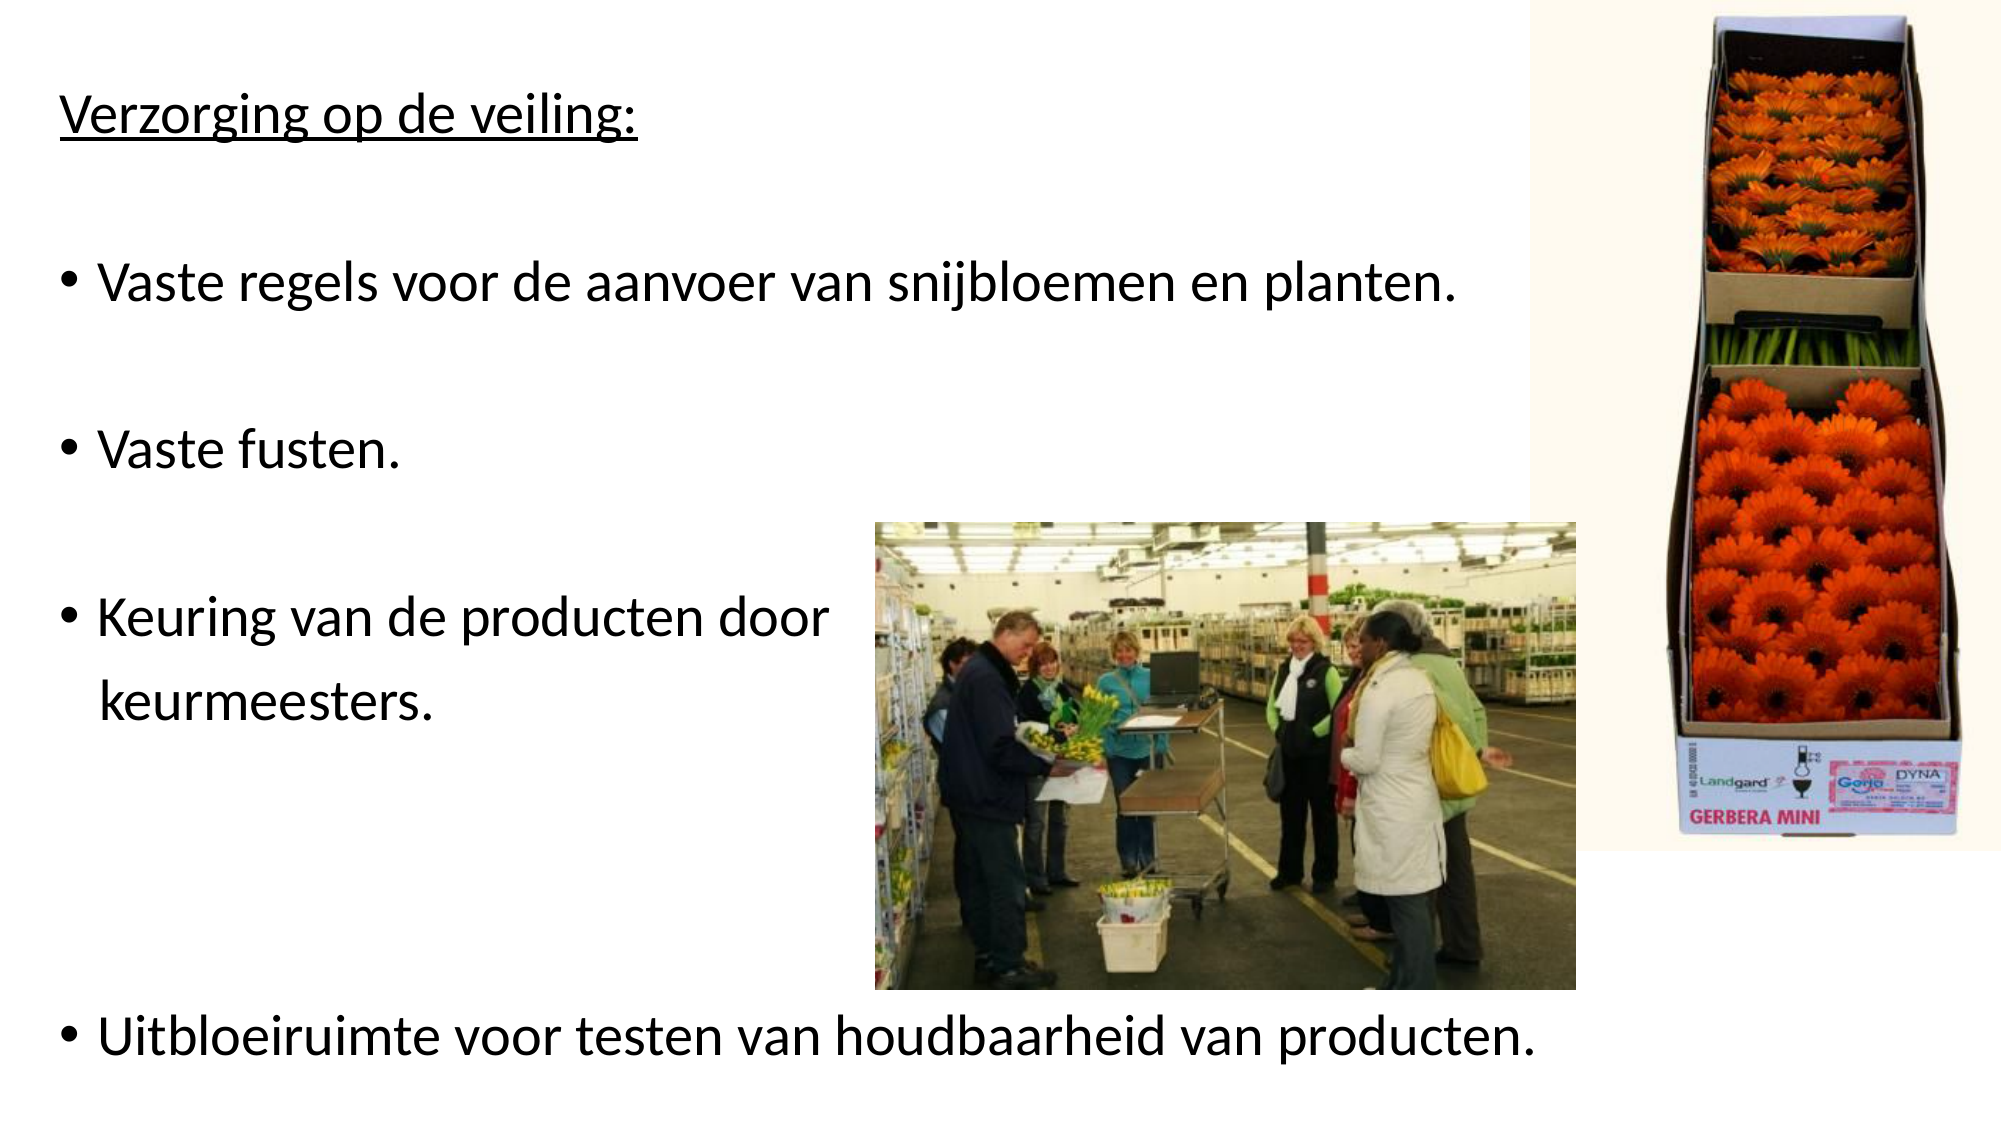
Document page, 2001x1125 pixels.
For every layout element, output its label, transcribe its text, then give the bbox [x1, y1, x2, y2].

list Verzorging op de veiling: Vaste regels voor de aanvoer van snijbloemen en planten. Vaste fusten. Keuring van de producten door keurmeesters. Uitbloeiruimte voor testen van houdbaarheid van producten. [44, 75, 1676, 1125]
picture [875, 0, 2000, 990]
